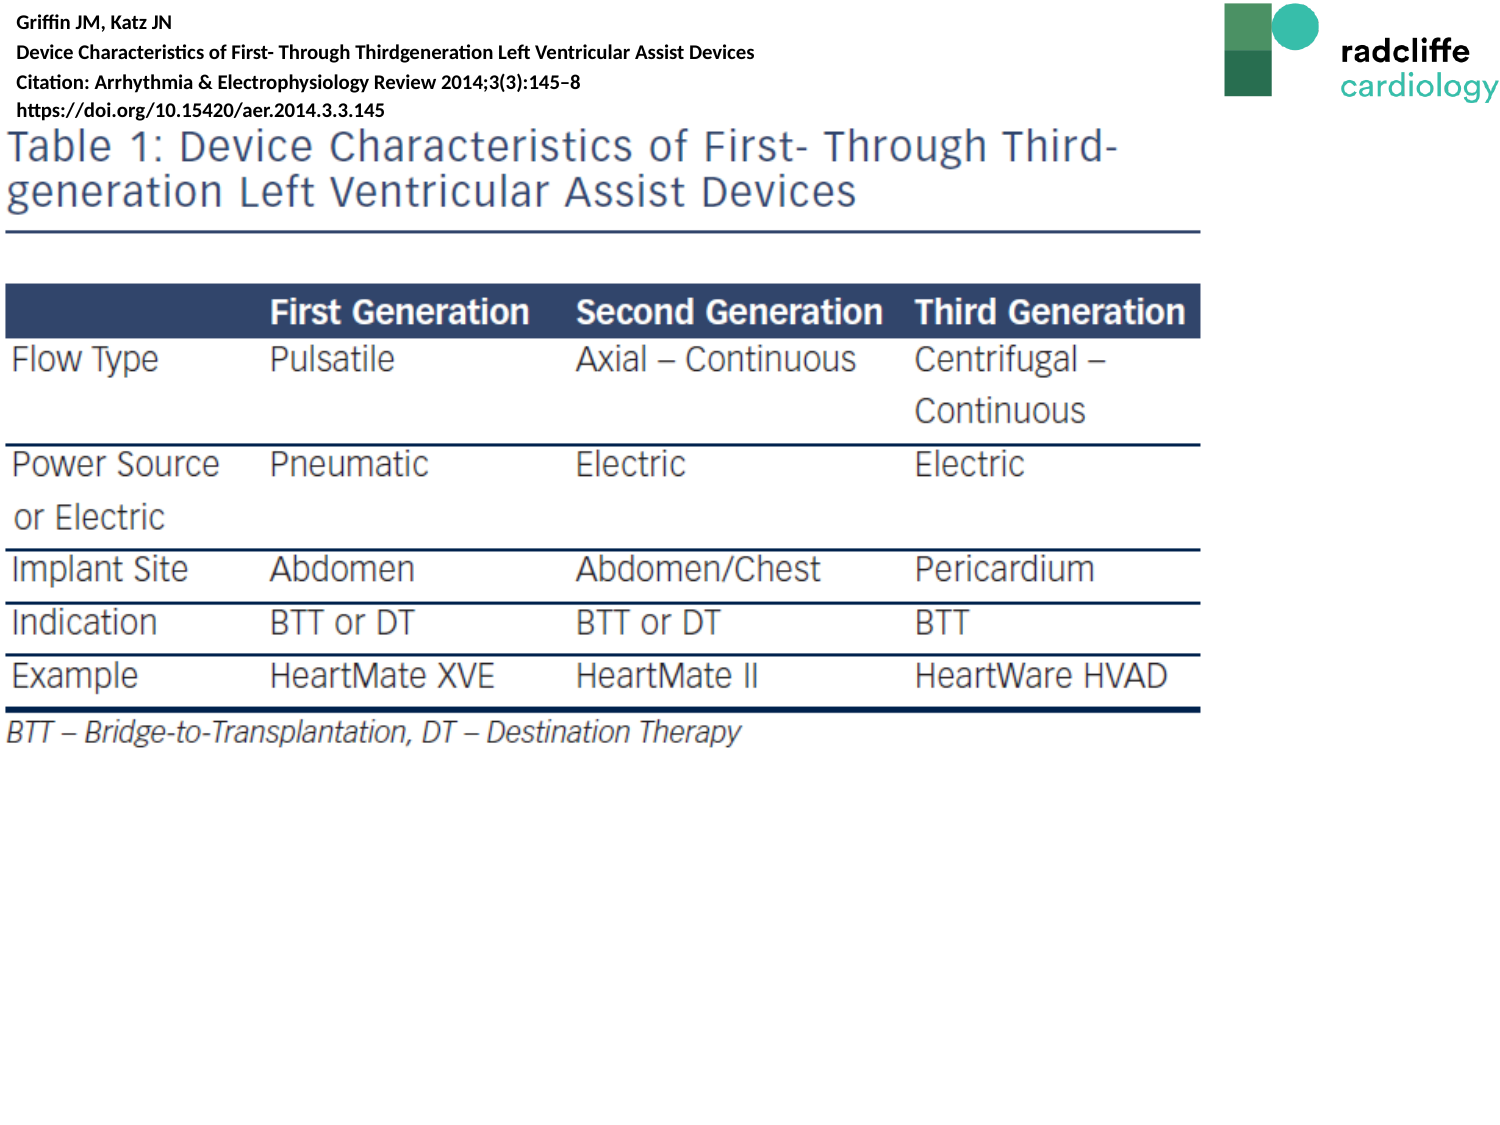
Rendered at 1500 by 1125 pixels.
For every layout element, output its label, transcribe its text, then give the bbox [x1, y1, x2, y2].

text_box Griffin JM, Katz JN [1, 1, 939, 31]
text_box https://doi.org/10.15420/aer.2014.3.3.145 [1, 89, 1500, 129]
text_box Citation: Arrhythmia & Electrophysiology Review 2014;3(3):145–8 [1, 60, 1224, 89]
picture [1, 124, 1207, 768]
text_box Device Characteristics of First- Through Thirdgeneration Left Ventricular Assist Devices [1, 31, 1224, 60]
picture [1224, 1, 1499, 104]
